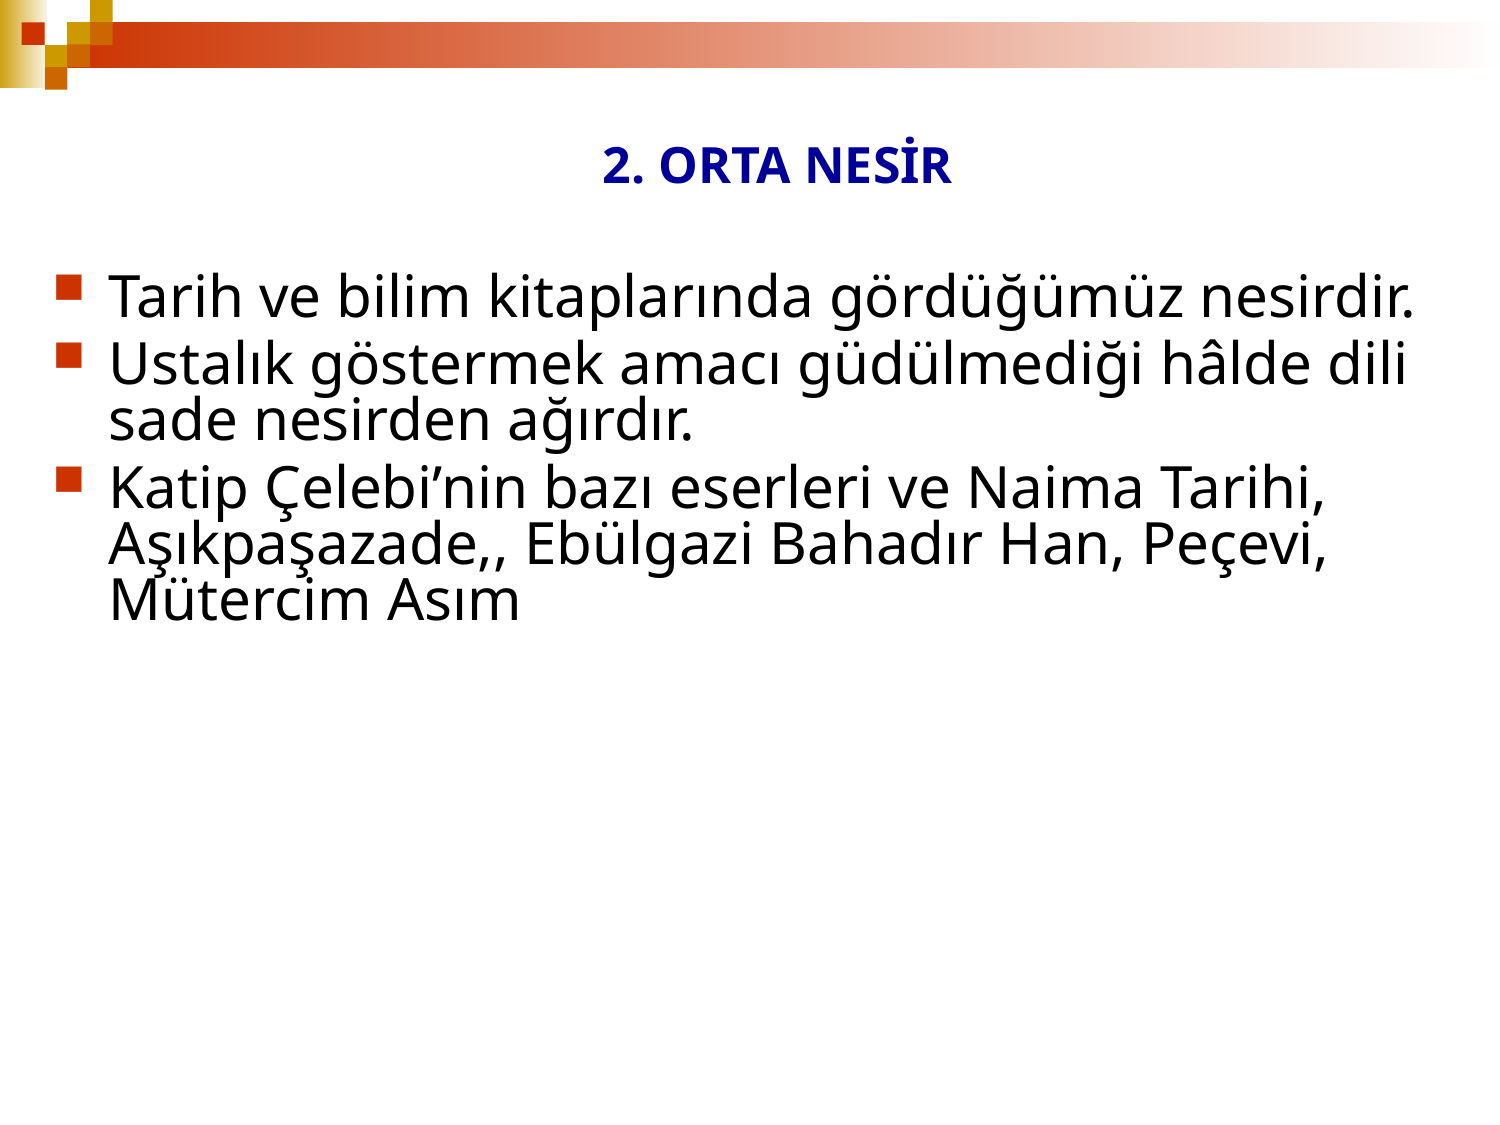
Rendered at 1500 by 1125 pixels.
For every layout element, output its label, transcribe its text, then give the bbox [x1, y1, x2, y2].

list 2. ORTA NESİR Tarih ve bilim kitaplarında gördüğümüz nesirdir. Ustalık göstermek amacı güdülmediği hâlde dili sade nesirden ağırdır. Katip Çelebi’nin bazı eserleri ve Naima Tarihi, Aşıkpaşazade,, Ebülgazi Bahadır Han, Peçevi, Mütercim Asım [37, 137, 1463, 1075]
